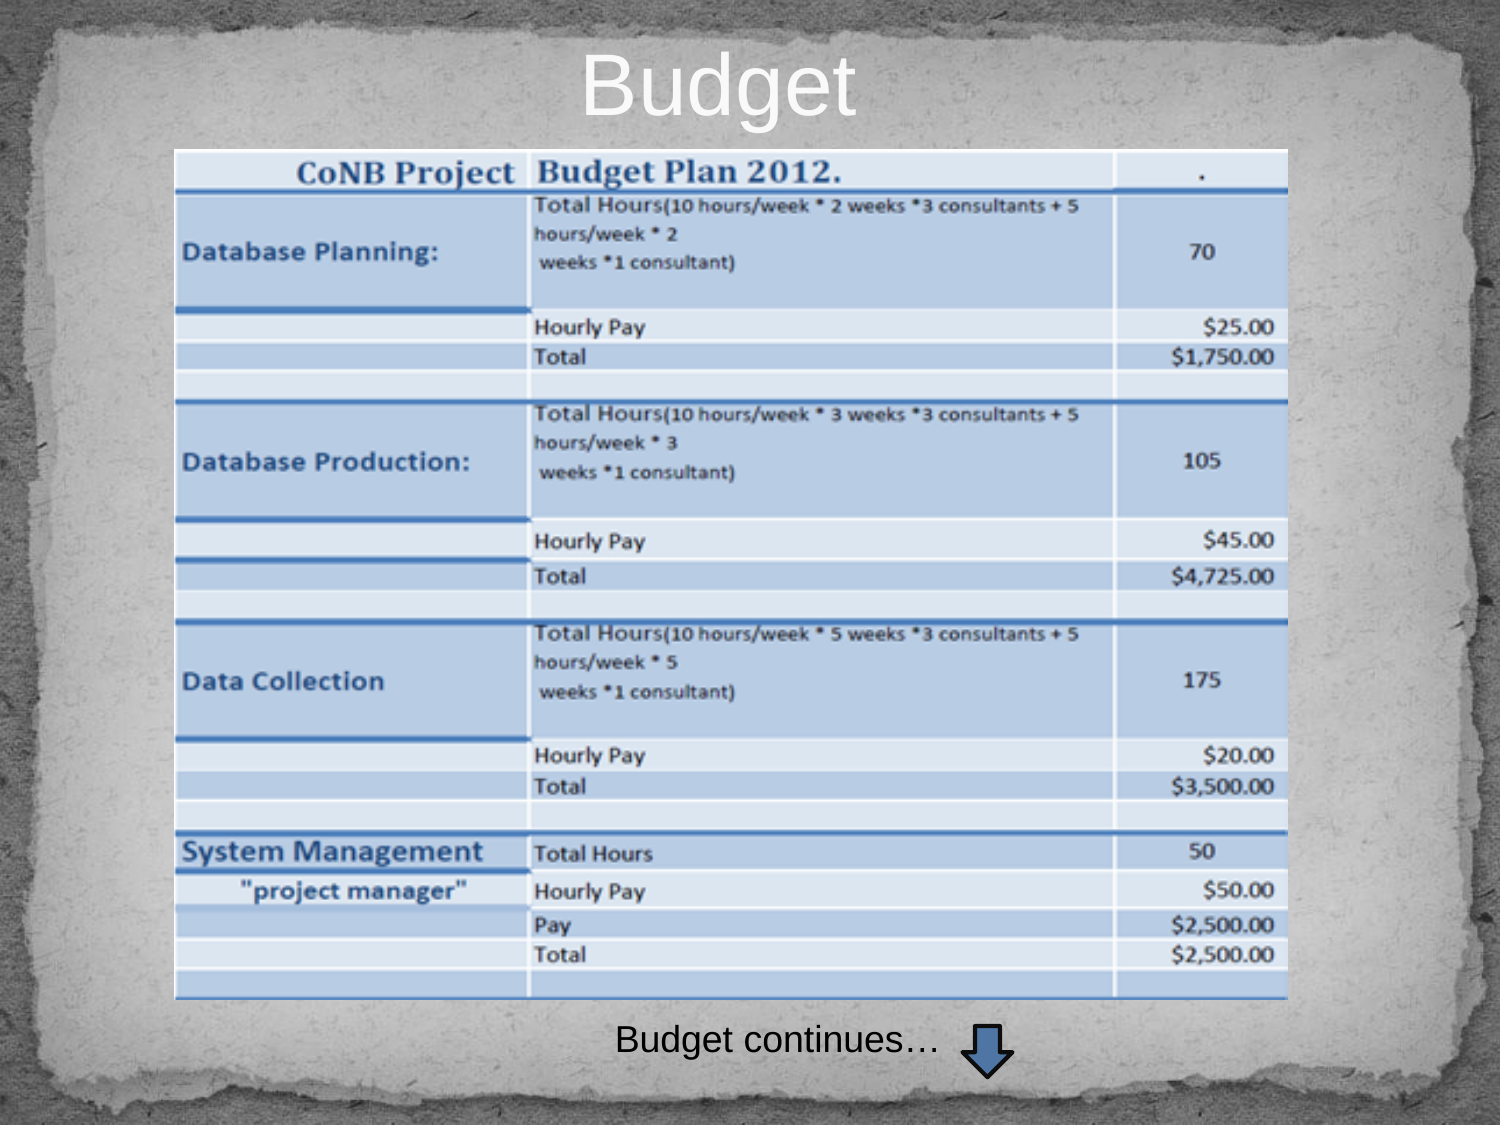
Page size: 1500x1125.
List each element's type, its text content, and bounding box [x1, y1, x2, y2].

picture [0, 0, 1500, 1125]
title Budget [75, 0, 1363, 141]
text_box [960, 1023, 1015, 1080]
text_box Budget continues… [600, 1009, 1013, 1068]
